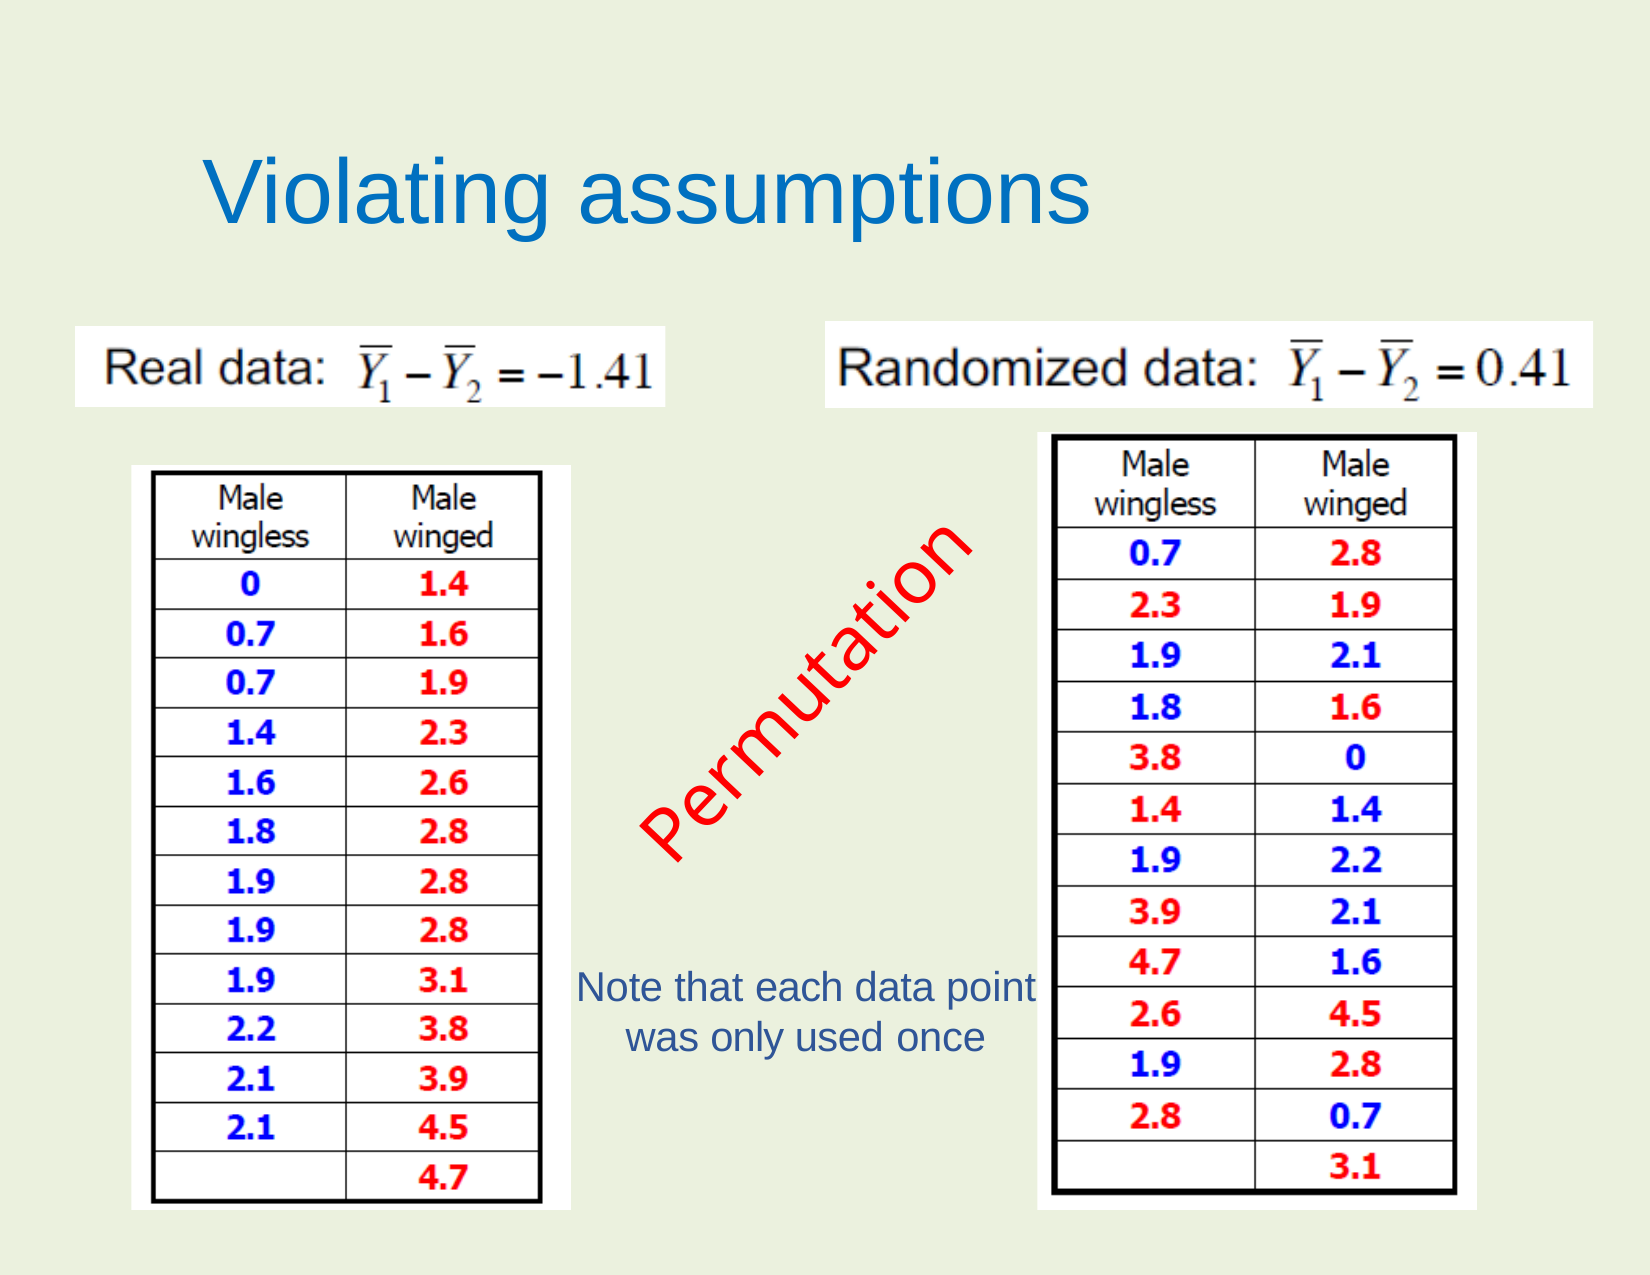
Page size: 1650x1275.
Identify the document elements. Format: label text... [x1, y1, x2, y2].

picture [131, 465, 572, 1211]
text_box Violating assumptions [187, 124, 1188, 250]
text_box Permutation [603, 479, 1004, 895]
picture [1037, 432, 1478, 1211]
text_box Note that each data point was only used once [576, 951, 1032, 1061]
picture [824, 320, 1594, 408]
picture [74, 326, 666, 407]
